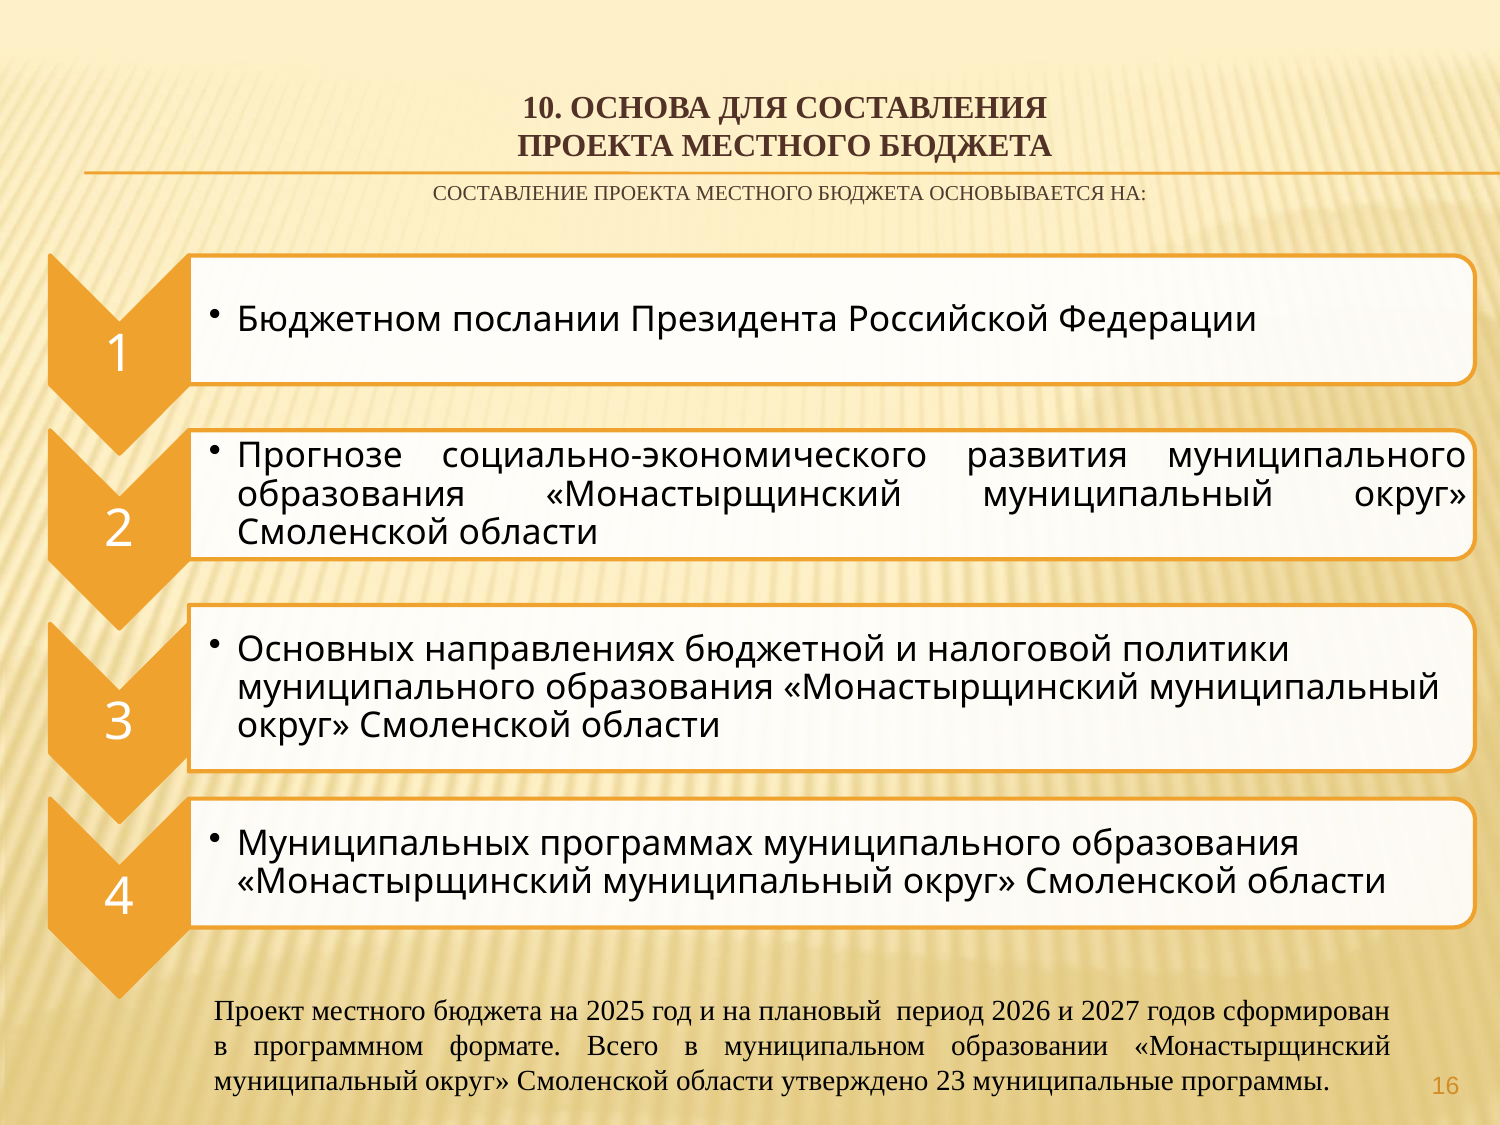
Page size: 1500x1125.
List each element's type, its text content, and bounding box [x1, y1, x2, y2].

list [49, 254, 1476, 998]
title 10. Основа для составления проекта местного бюджета Составление проекта местного бюджета основывается на: [72, 78, 1498, 216]
text_box Проект местного бюджета на 2025 год и на плановый период 2026 и 2027 годов сформирован в программном формате. Всего в муниципальном образовании «Монастырщинский муниципальный округ» Смоленской области утверждено 23 муниципальные программы. [199, 1015, 1407, 1104]
slide_number 16 [1407, 1061, 1475, 1103]
picture [0, 0, 1500, 1125]
